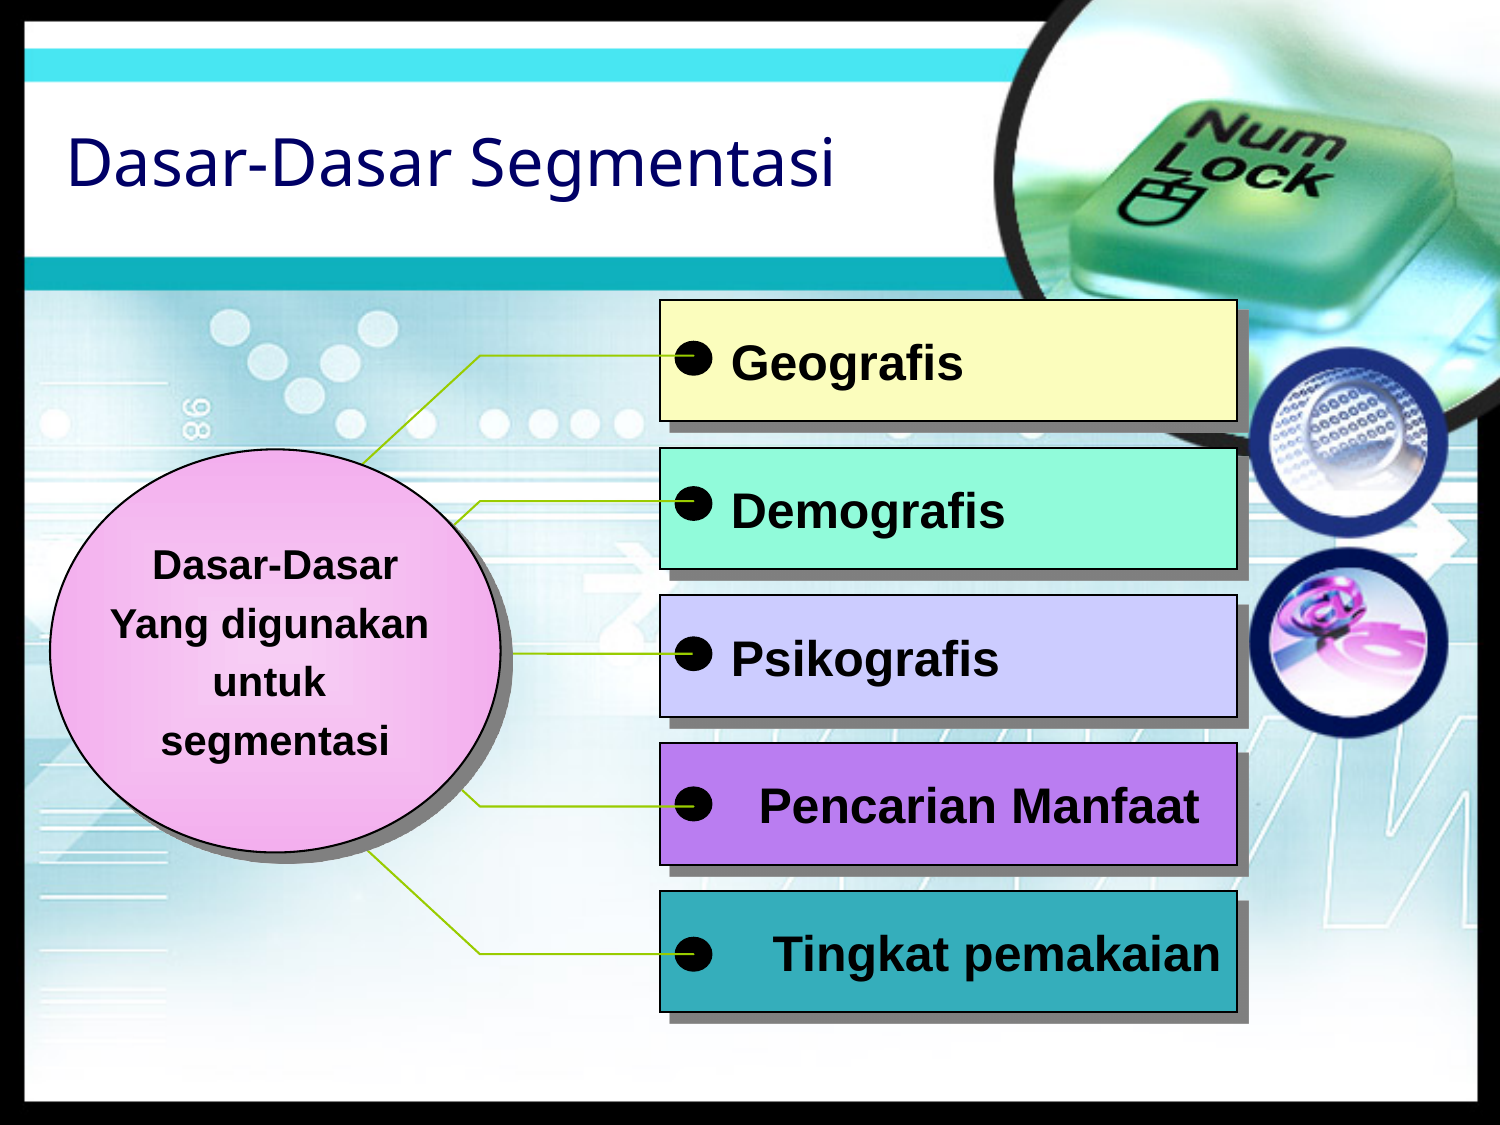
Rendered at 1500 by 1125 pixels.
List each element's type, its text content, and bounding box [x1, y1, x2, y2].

title Dasar-Dasar Segmentasi [49, 112, 988, 208]
picture [0, 0, 1500, 1125]
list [49, 299, 1238, 1013]
